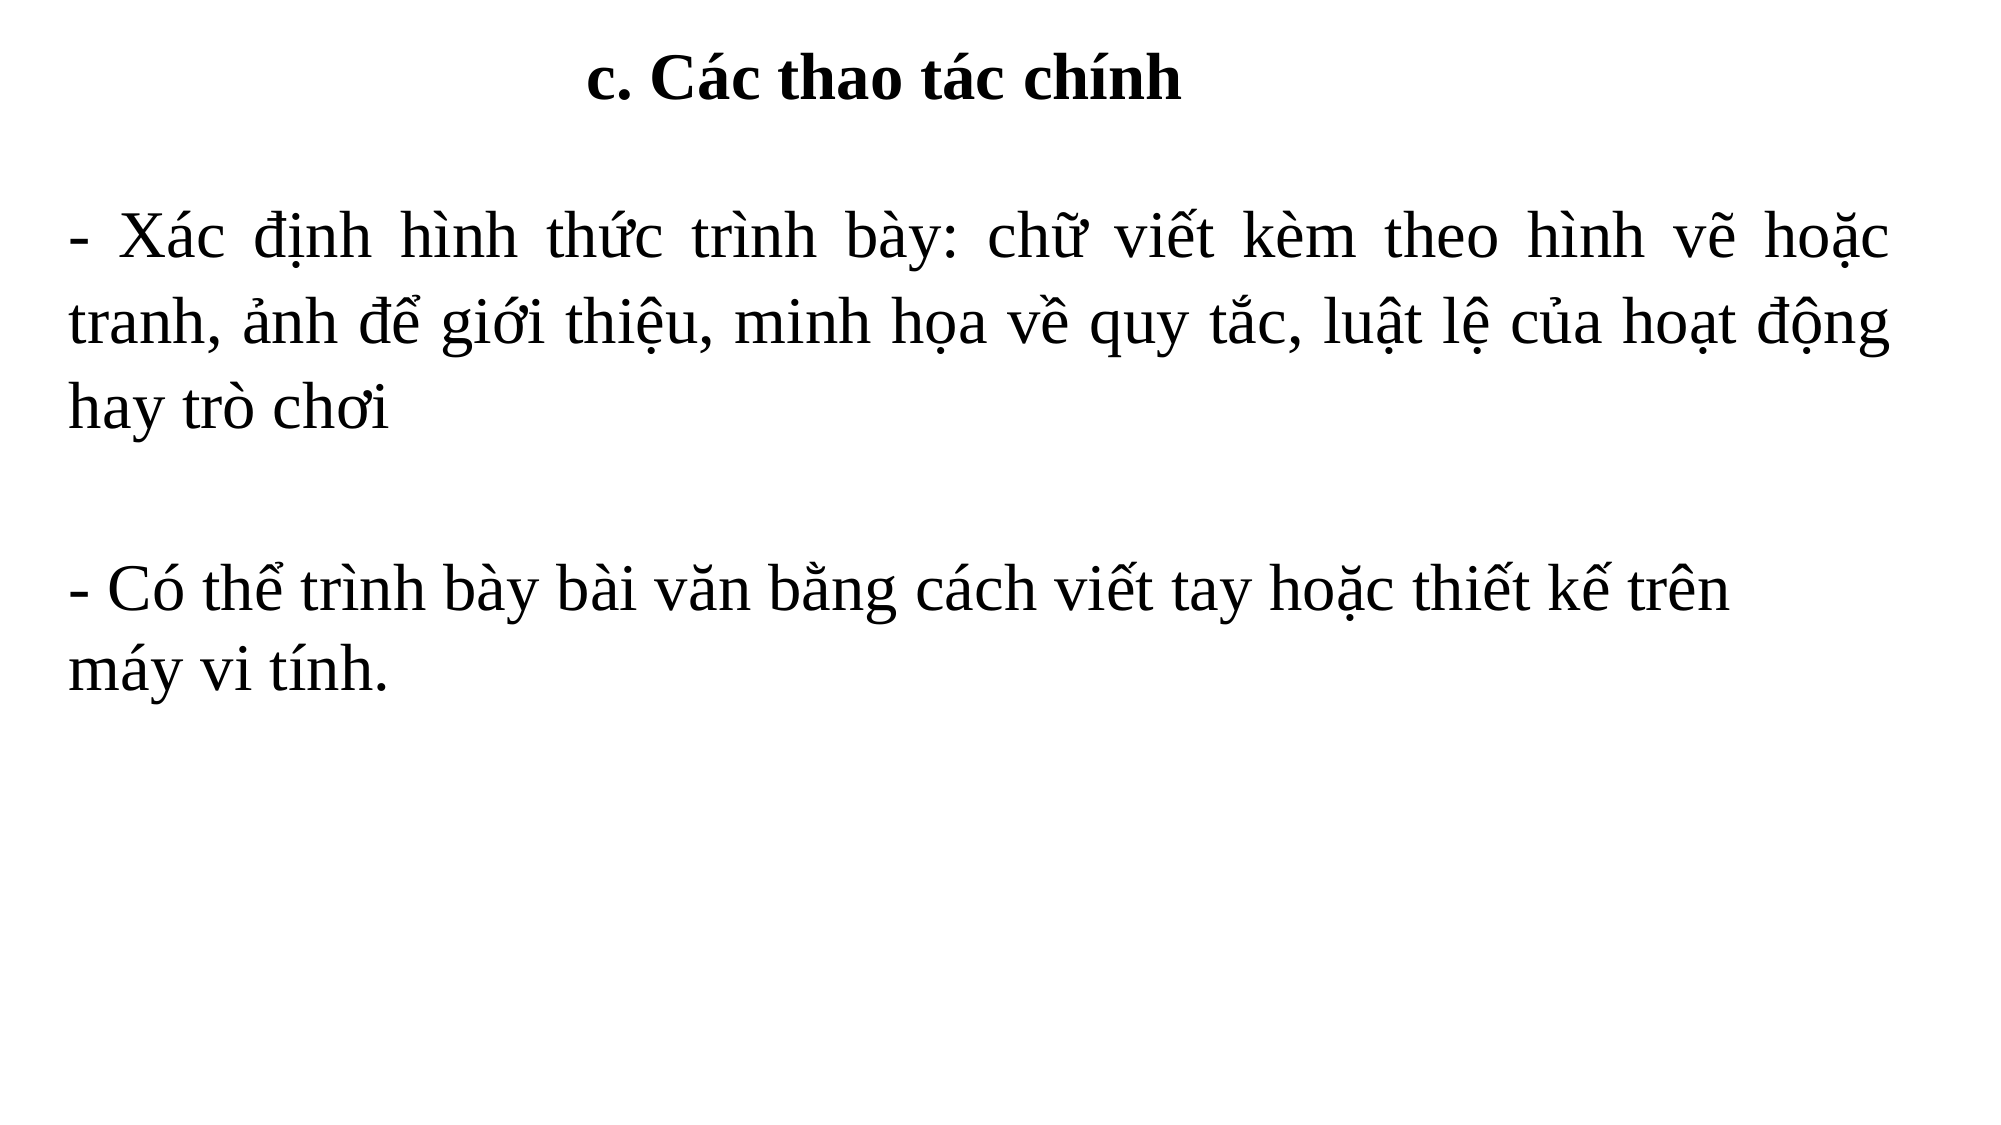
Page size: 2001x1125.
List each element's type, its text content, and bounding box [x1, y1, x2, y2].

text_box - Xác định hình thức trình bày: chữ viết kèm theo hình vẽ hoặc tranh, ảnh để giới thiệu, minh họa về quy tắc, luật lệ của hoạt động hay trò chơi [54, 178, 1909, 450]
text_box c. Các thao tác chính [571, 20, 1248, 121]
text_box - Có thể trình bày bài văn bằng cách viết tay hoặc thiết kế trên máy vi tính. [54, 536, 1870, 711]
